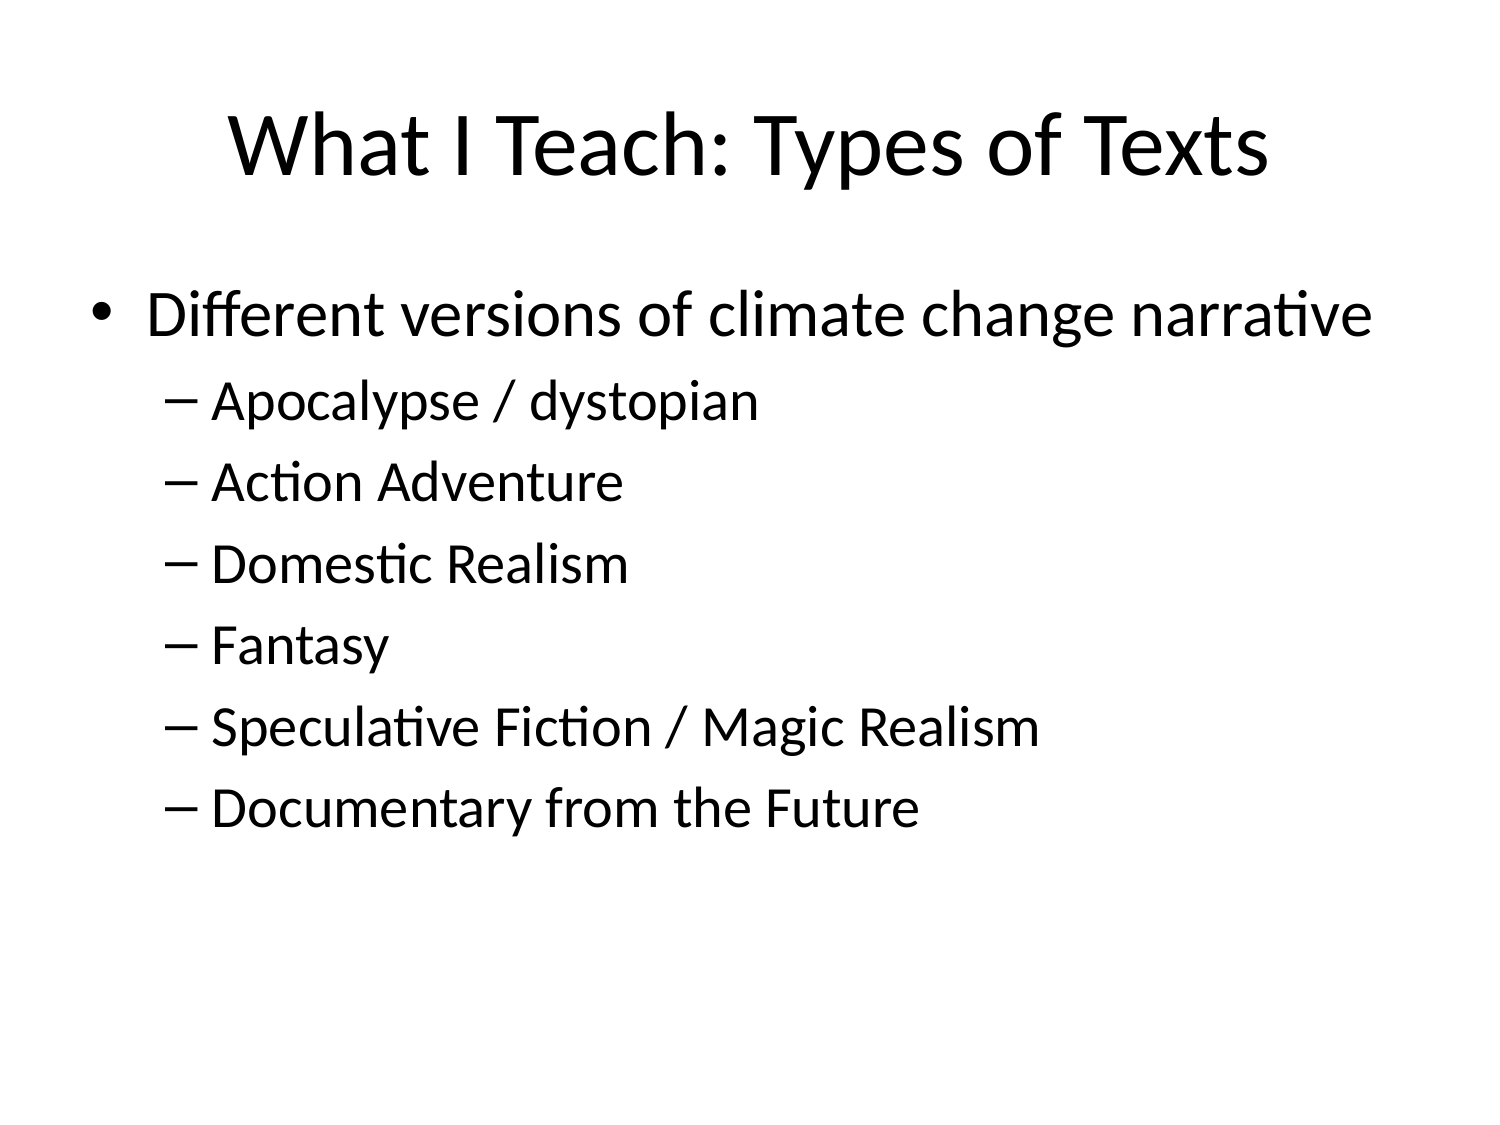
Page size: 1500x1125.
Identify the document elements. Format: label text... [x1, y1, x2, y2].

title What I Teach: Types of Texts [75, 45, 1425, 233]
list Different versions of climate change narrative Apocalypse / dystopian Action Adventure Domestic Realism Fantasy Speculative Fiction / Magic Realism Documentary from the Future [75, 262, 1425, 1005]
